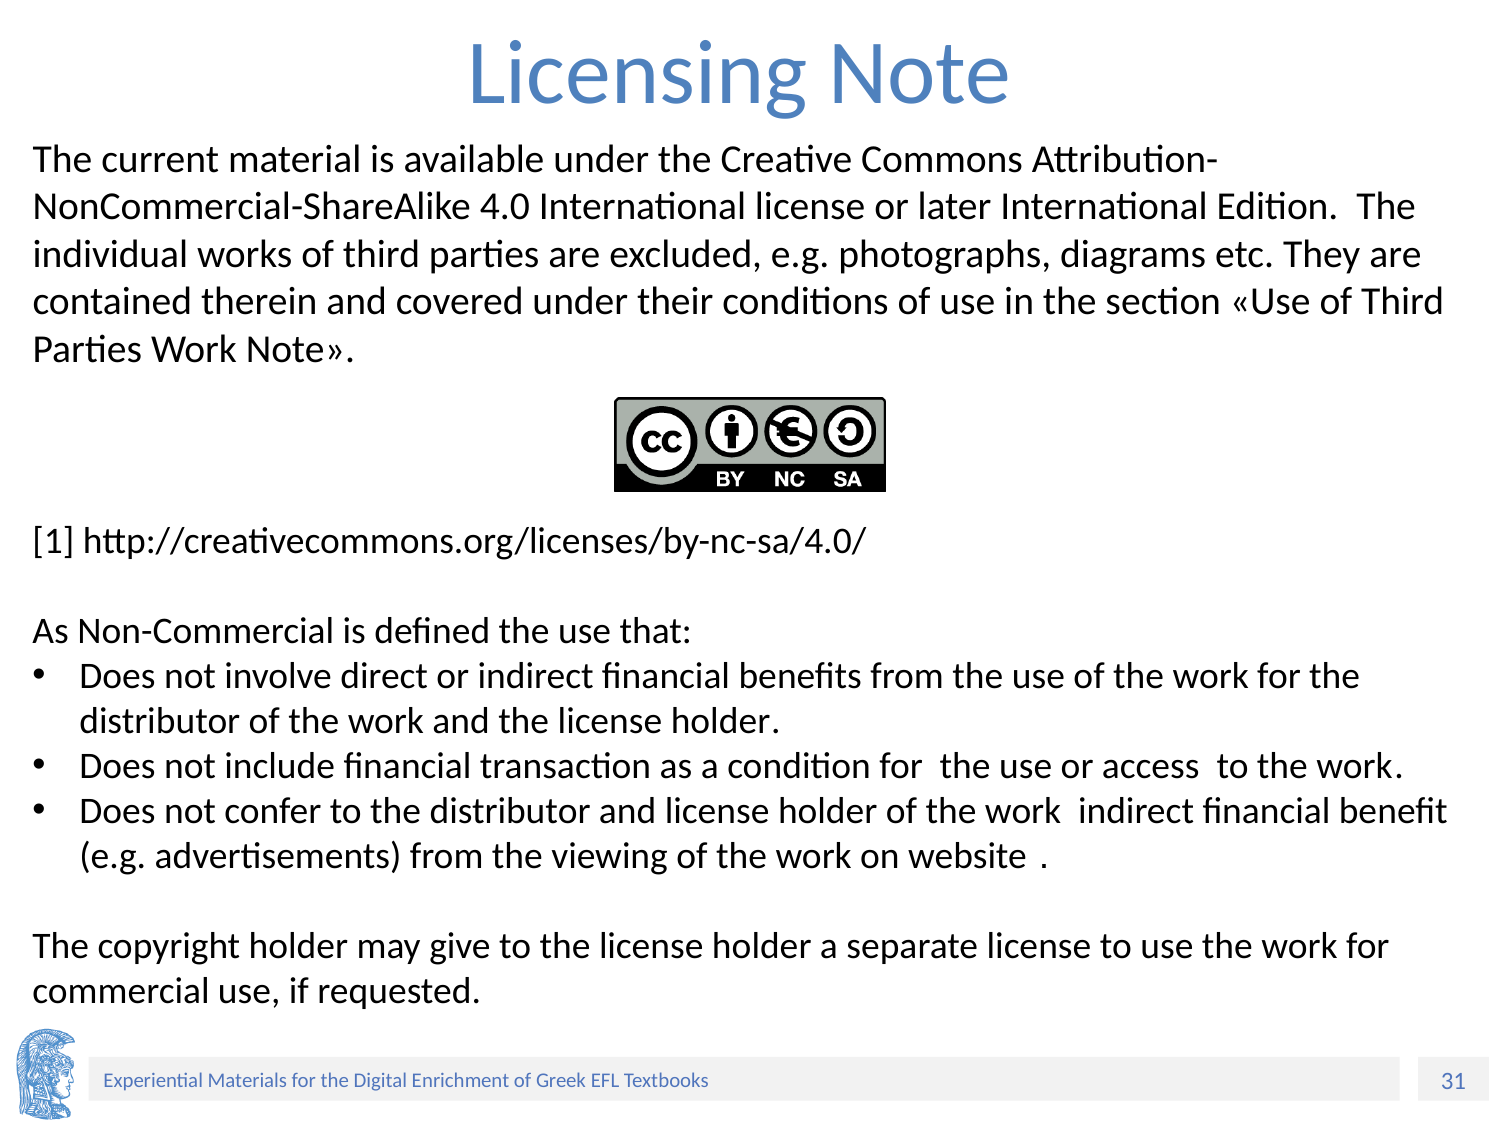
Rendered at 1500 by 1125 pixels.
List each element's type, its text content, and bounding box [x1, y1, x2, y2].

picture [9, 1025, 81, 1120]
picture [614, 396, 886, 492]
text_box [1] http://creativecommons.org/licenses/by-nc-sa/4.0/ As Non-Commercial is defined the use that: Does not involve direct or indirect financial benefits from the use of the work for the distributor of the work and the license holder. Does not include financial transaction as a condition for the use or access to the work. Does not confer to the distributor and license holder of the work indirect financial benefit (e.g. advertisements) from the viewing of the work on website . The copyright holder may give to the license holder a separate license to use the work for commercial use, if requested. [17, 479, 1500, 1047]
list The current material is available under the Creative Commons Attribution-NonCommercial-ShareAlike 4.0 International license or later International Edition. The individual works of third parties are excluded, e.g. photographs, diagrams etc. They are contained therein and covered under their conditions of use in the section «Use of Third Parties Work Note». [17, 125, 1483, 362]
title Licensing Note [75, 0, 1425, 125]
